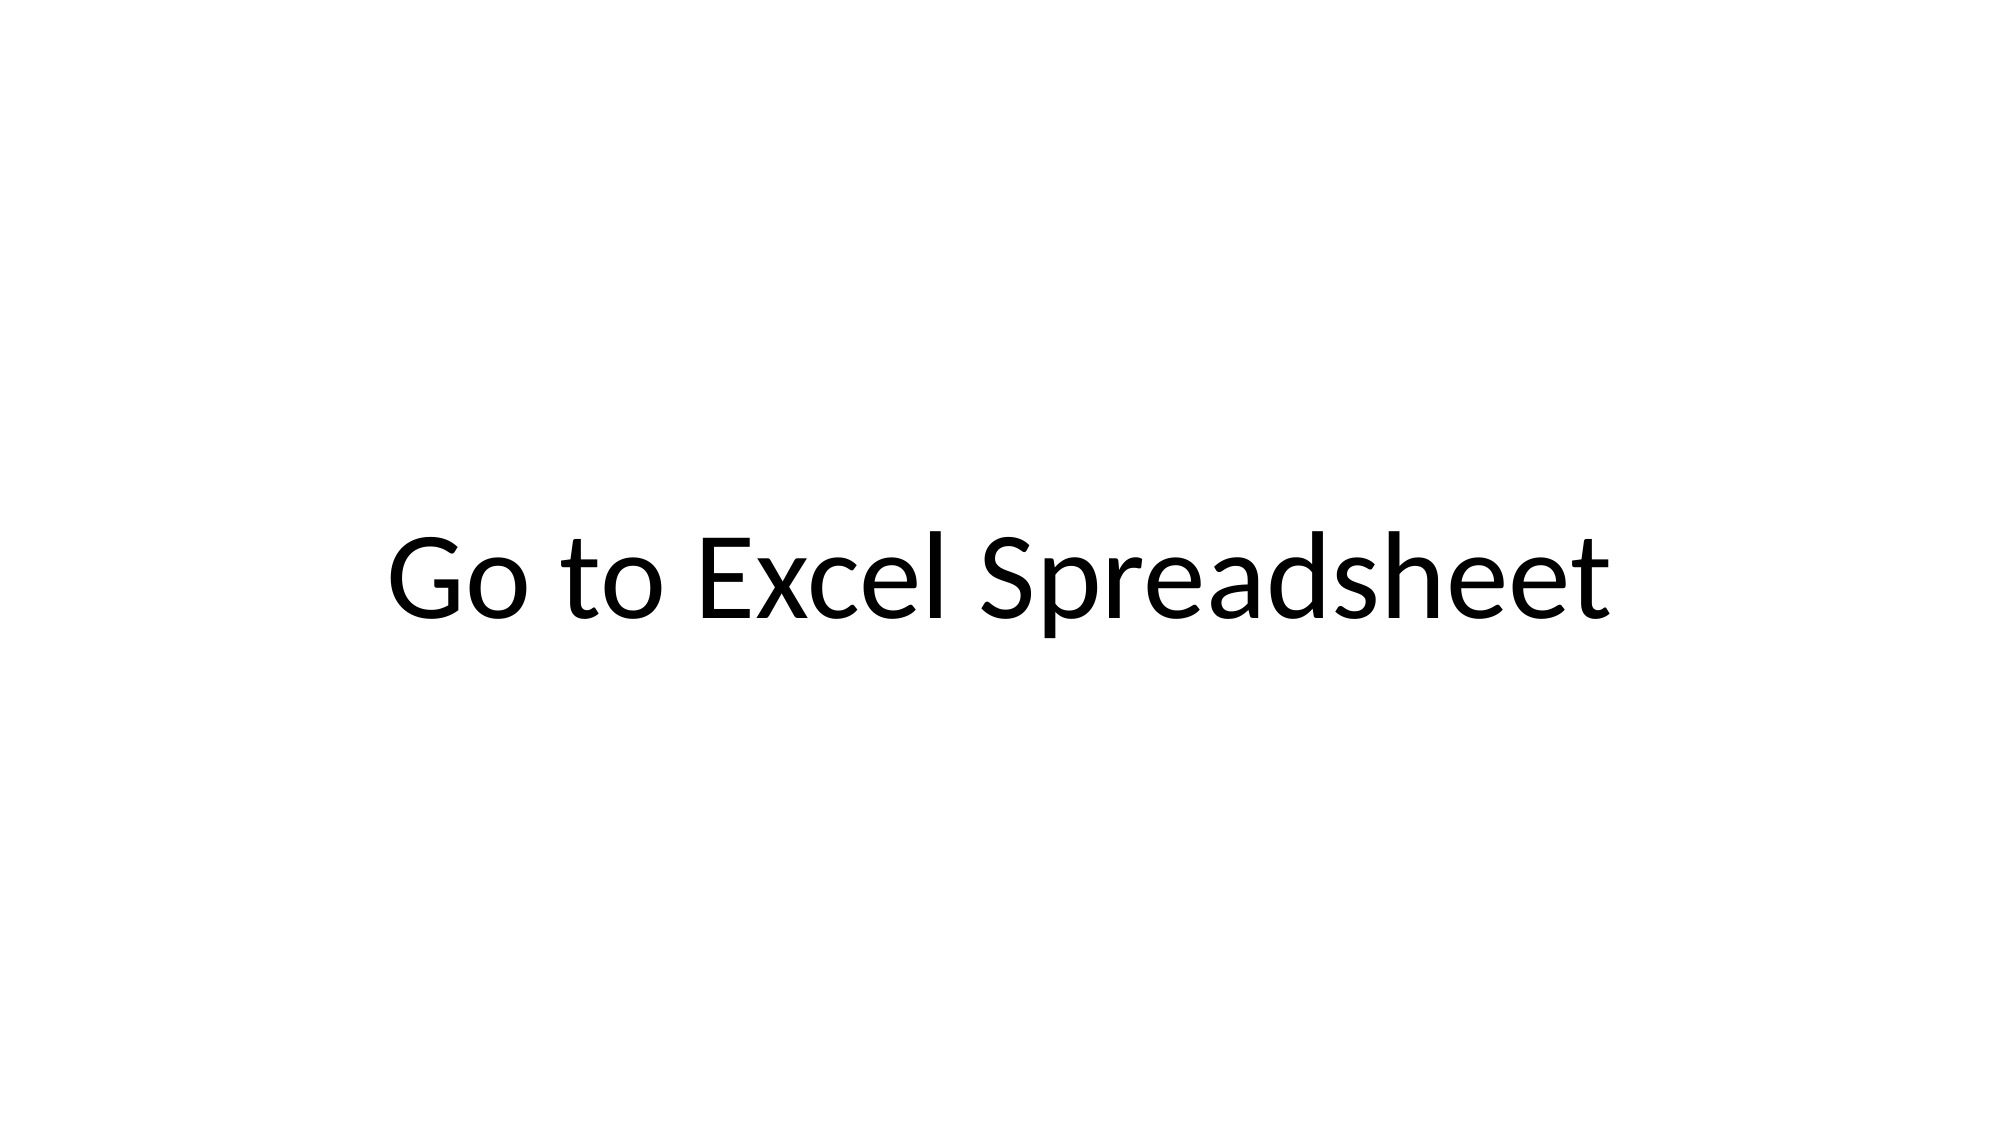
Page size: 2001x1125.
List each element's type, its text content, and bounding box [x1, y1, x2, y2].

text_box Go to Excel Spreadsheet [372, 486, 1628, 651]
